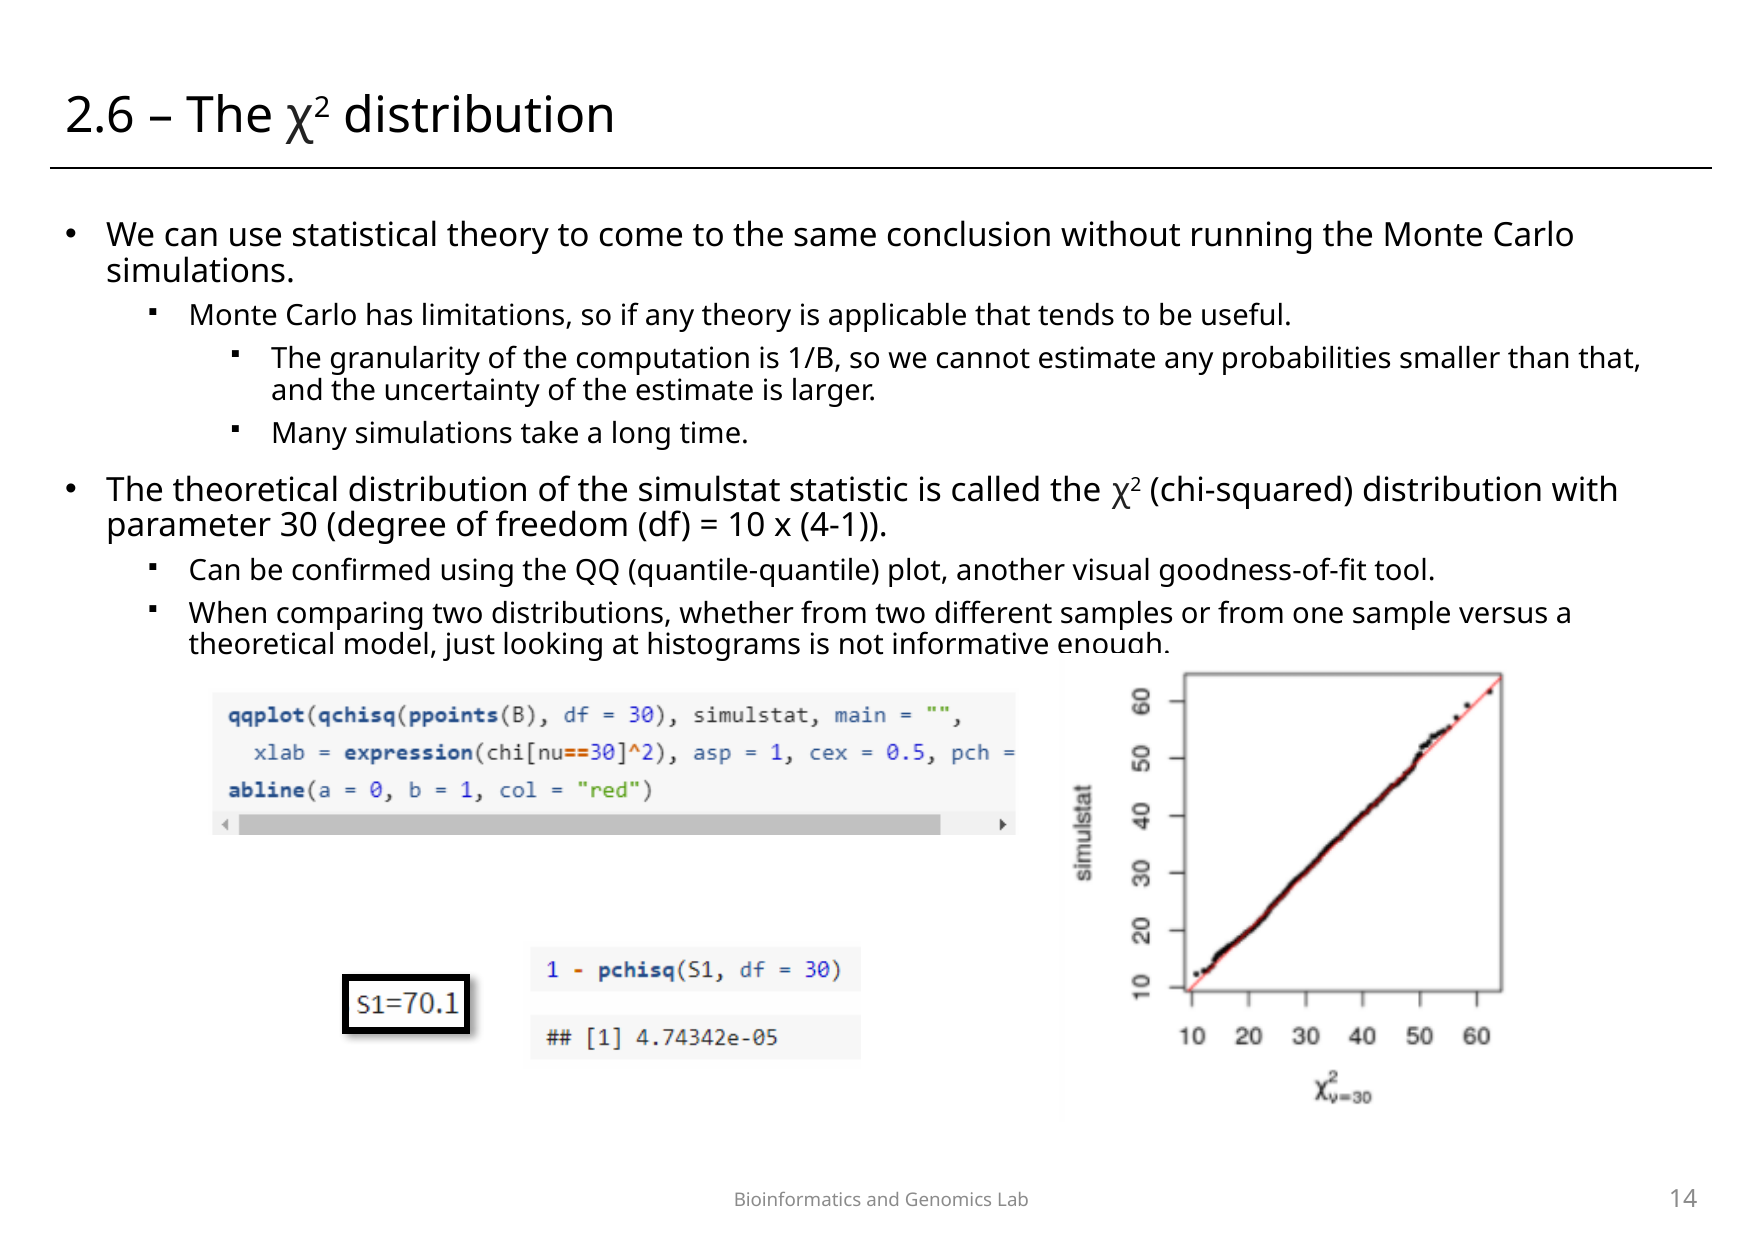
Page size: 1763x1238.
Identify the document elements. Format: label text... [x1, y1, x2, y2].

picture [523, 941, 861, 1069]
list We can use statistical theory to come to the same conclusion without running the Monte Carlo simulations. Monte Carlo has limitations, so if any theory is applicable that tends to be useful. The granularity of the computation is 1/B, so we cannot estimate any probabilities smaller than that, and the uncertainty of the estimate is larger. Many simulations take a long time. The theoretical distribution of the simulstat statistic is called the χ2 (chi-squared) distribution with parameter 30 (degree of freedom (df) = 10 x (4-1)). Can be confirmed using the QQ (quantile-quantile) plot, another visual goodness-of-fit tool. When comparing two distributions, whether from two different samples or from one sample versus a theoretical model, just looking at histograms is not informative enough. [50, 210, 1713, 1175]
title 2.6 – The χ2 distribution [50, 65, 1713, 167]
picture [348, 980, 465, 1028]
picture [208, 688, 1019, 836]
picture [1059, 653, 1514, 1122]
slide_number 14 [1557, 1185, 1713, 1213]
